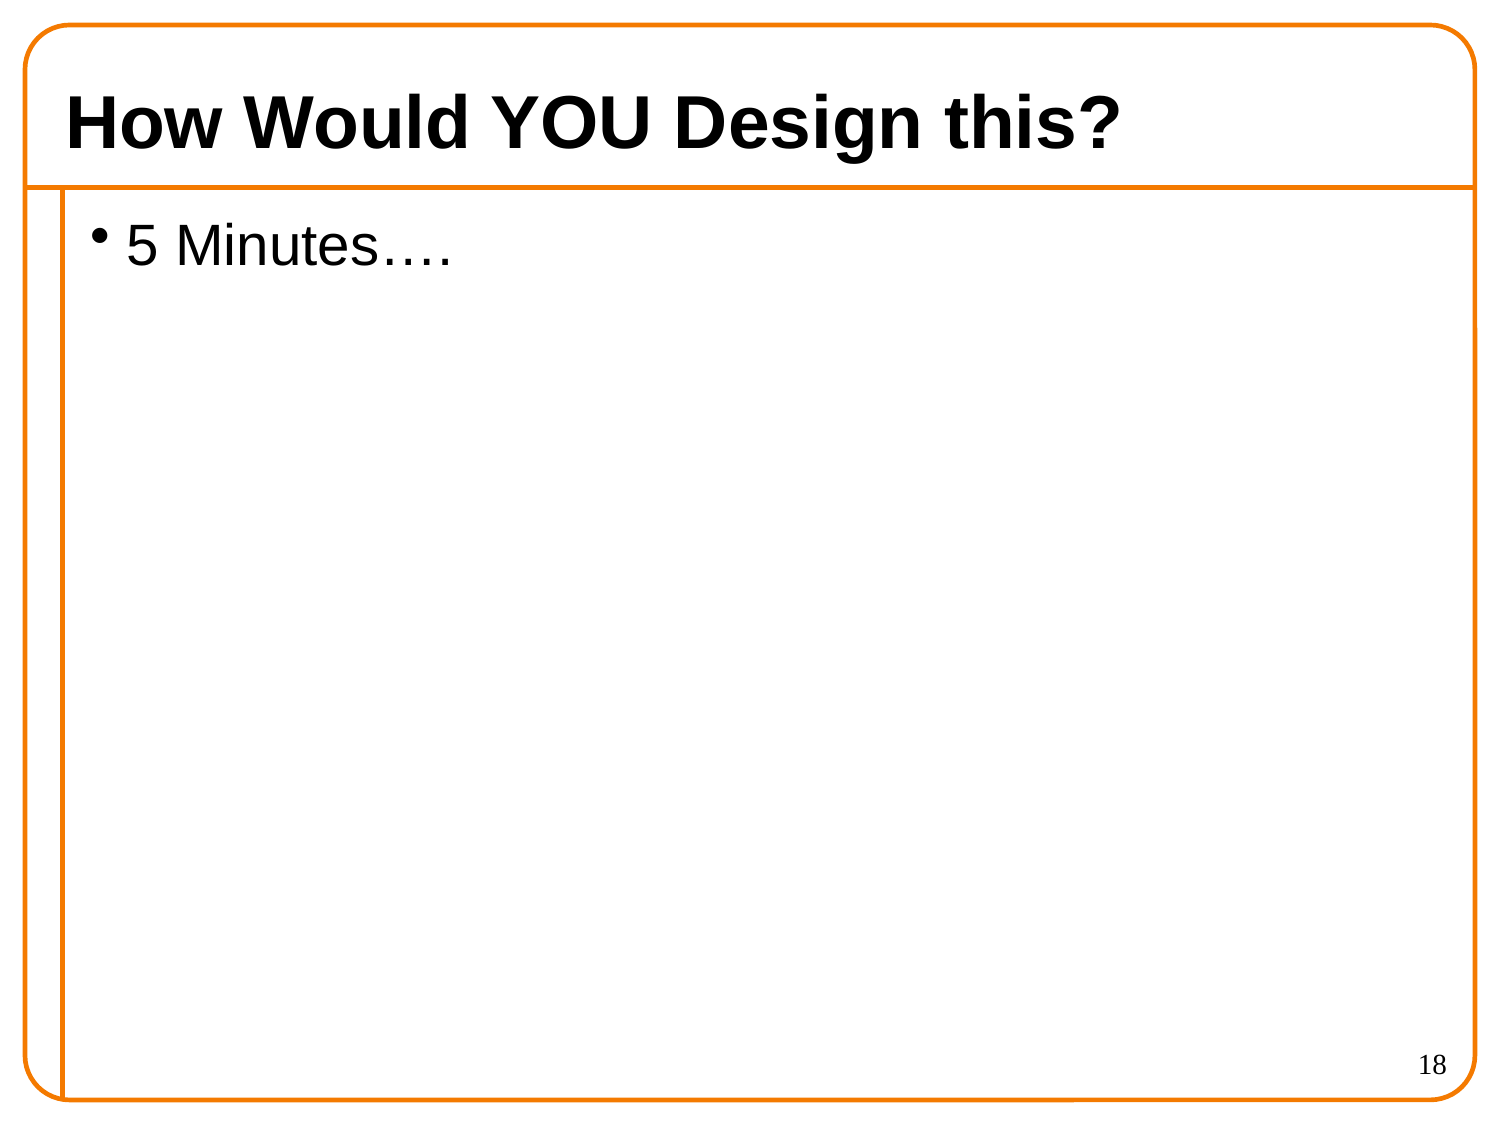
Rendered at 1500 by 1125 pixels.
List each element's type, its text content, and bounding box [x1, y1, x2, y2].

title How Would YOU Design this? [50, 62, 1500, 175]
list 5 Minutes…. [75, 200, 1463, 1100]
slide_number 18 [1312, 1037, 1463, 1101]
